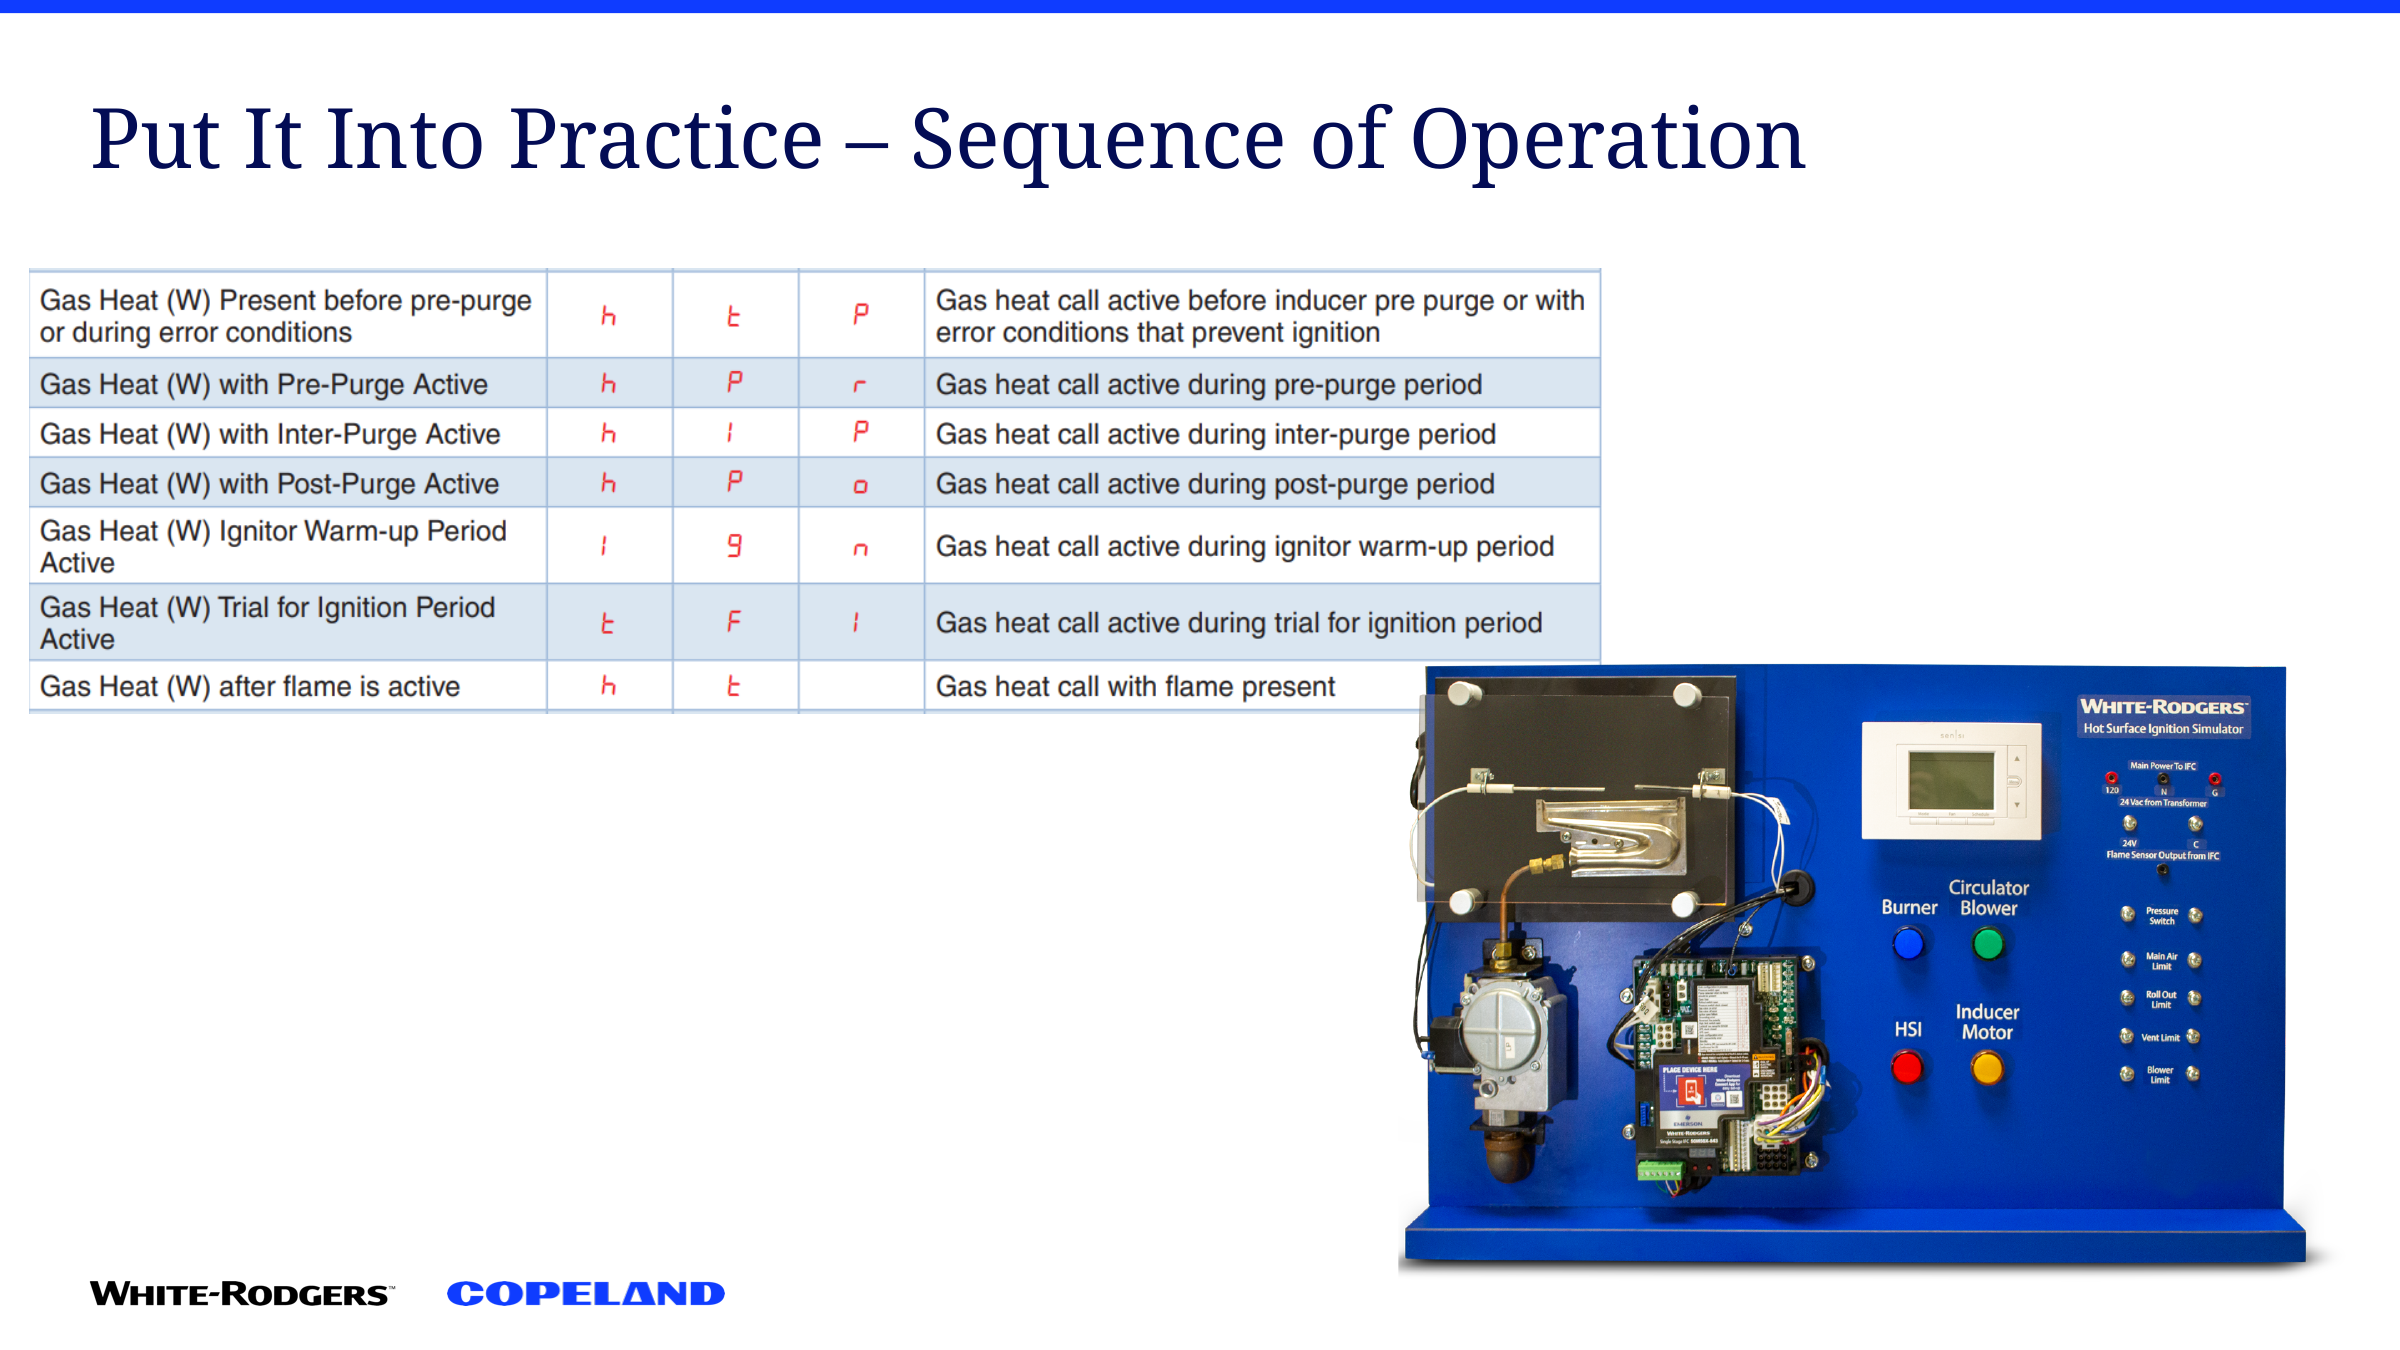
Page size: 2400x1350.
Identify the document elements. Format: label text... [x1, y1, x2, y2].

list Put It Into Practice – Sequence of Operation [90, 23, 2275, 186]
picture [89, 1281, 396, 1306]
picture [28, 268, 2400, 1325]
picture [447, 1281, 725, 1306]
